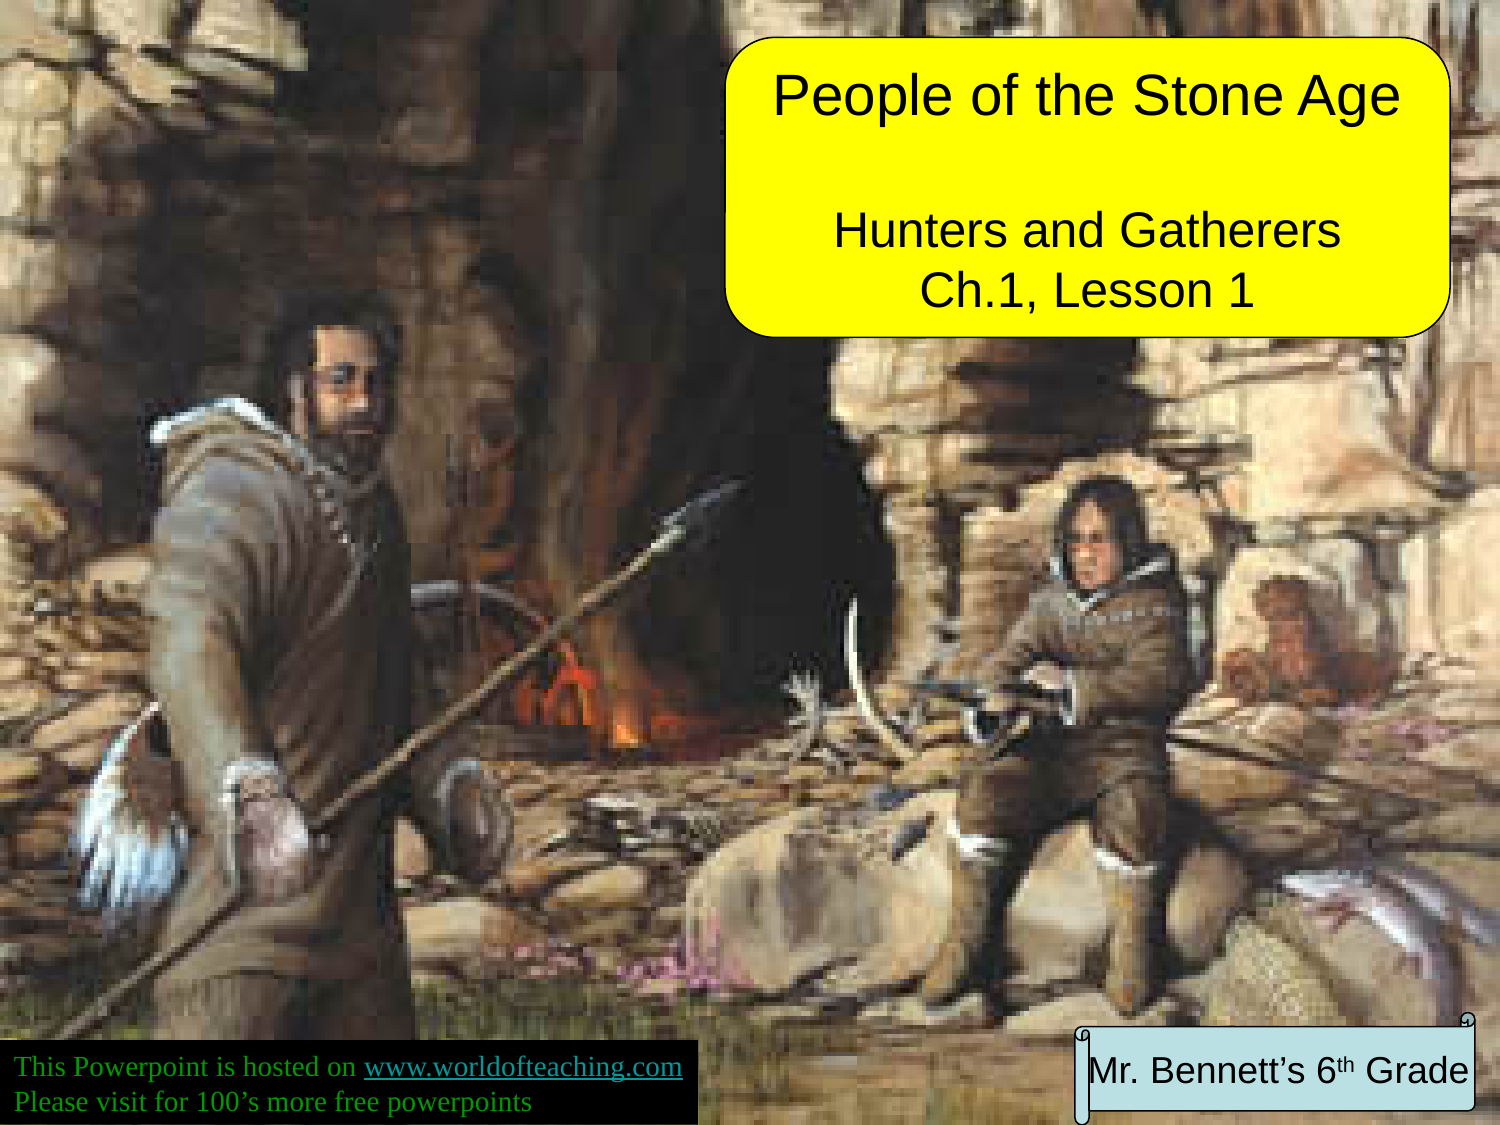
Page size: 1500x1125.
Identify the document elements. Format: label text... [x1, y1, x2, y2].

text_box This Powerpoint is hosted on www.worldofteaching.com Please visit for 100’s more free powerpoints [0, 1040, 698, 1125]
text_box Mr. Bennett’s 6th Grade [1074, 1012, 1475, 1125]
text_box People of the Stone Age Hunters and Gatherers Ch.1, Lesson 1 [724, 37, 1451, 338]
picture [0, 0, 1500, 1125]
